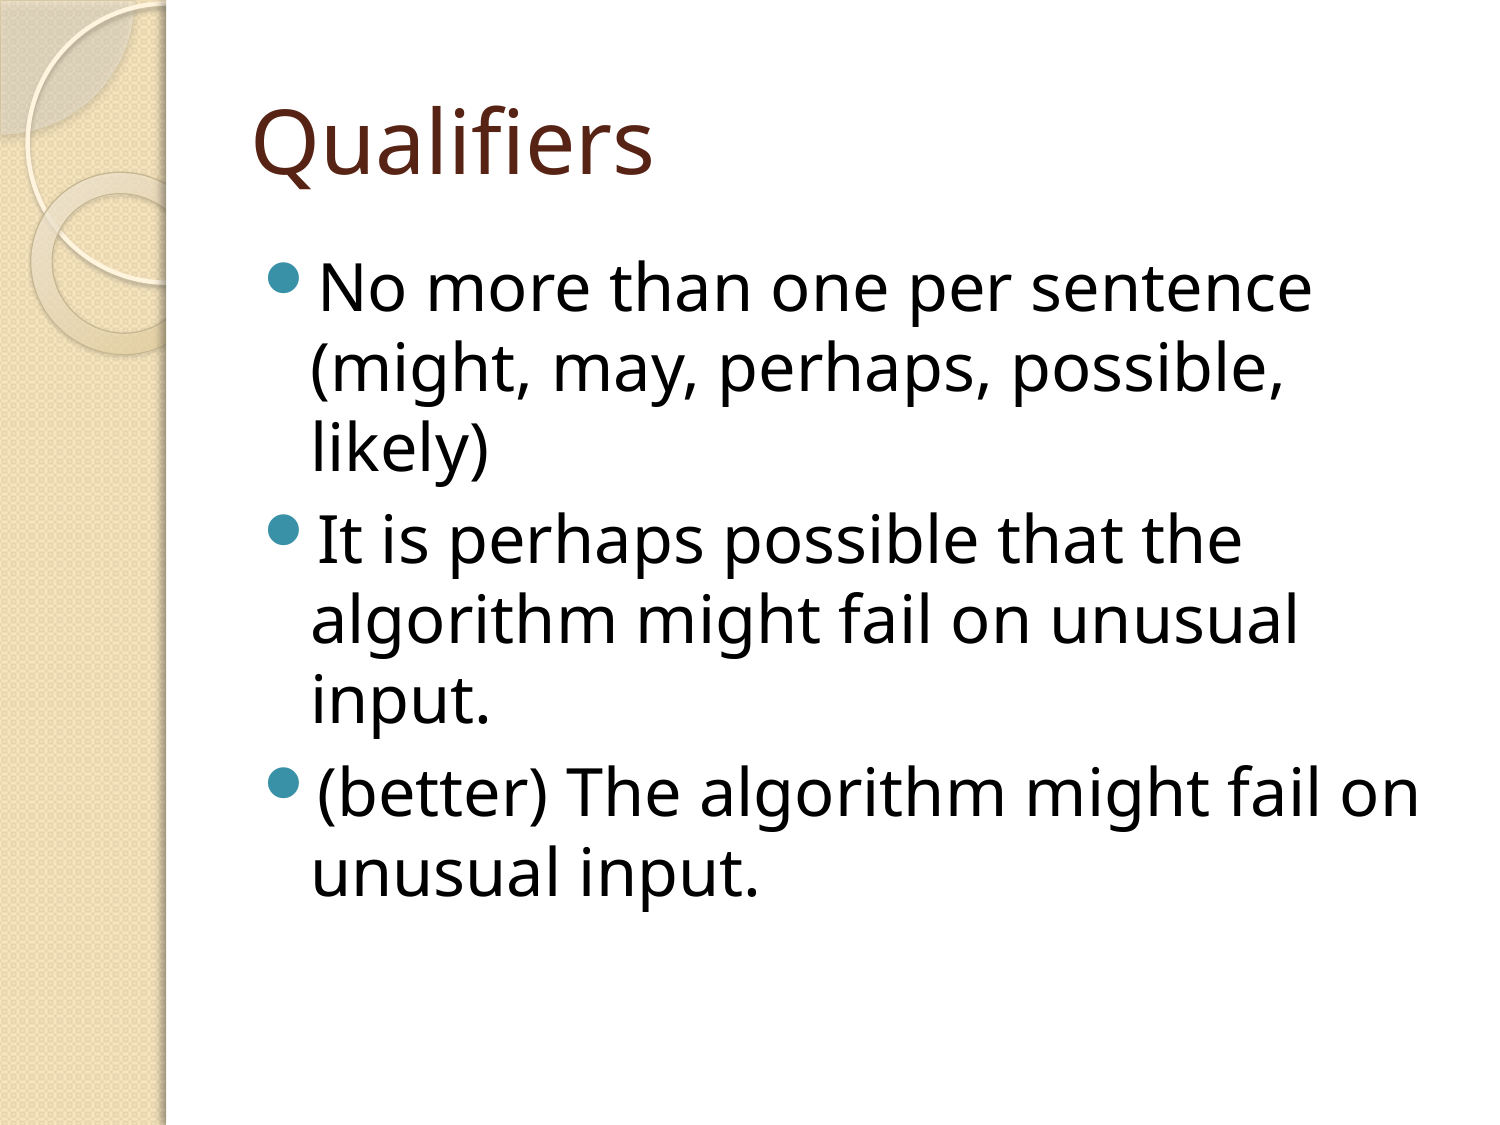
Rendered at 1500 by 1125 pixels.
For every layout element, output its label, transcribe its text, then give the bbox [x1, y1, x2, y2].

title Qualifiers [235, 45, 1466, 233]
list No more than one per sentence (might, may, perhaps, possible, likely) It is perhaps possible that the algorithm might fail on unusual input. (better) The algorithm might fail on unusual input. [235, 237, 1466, 1025]
